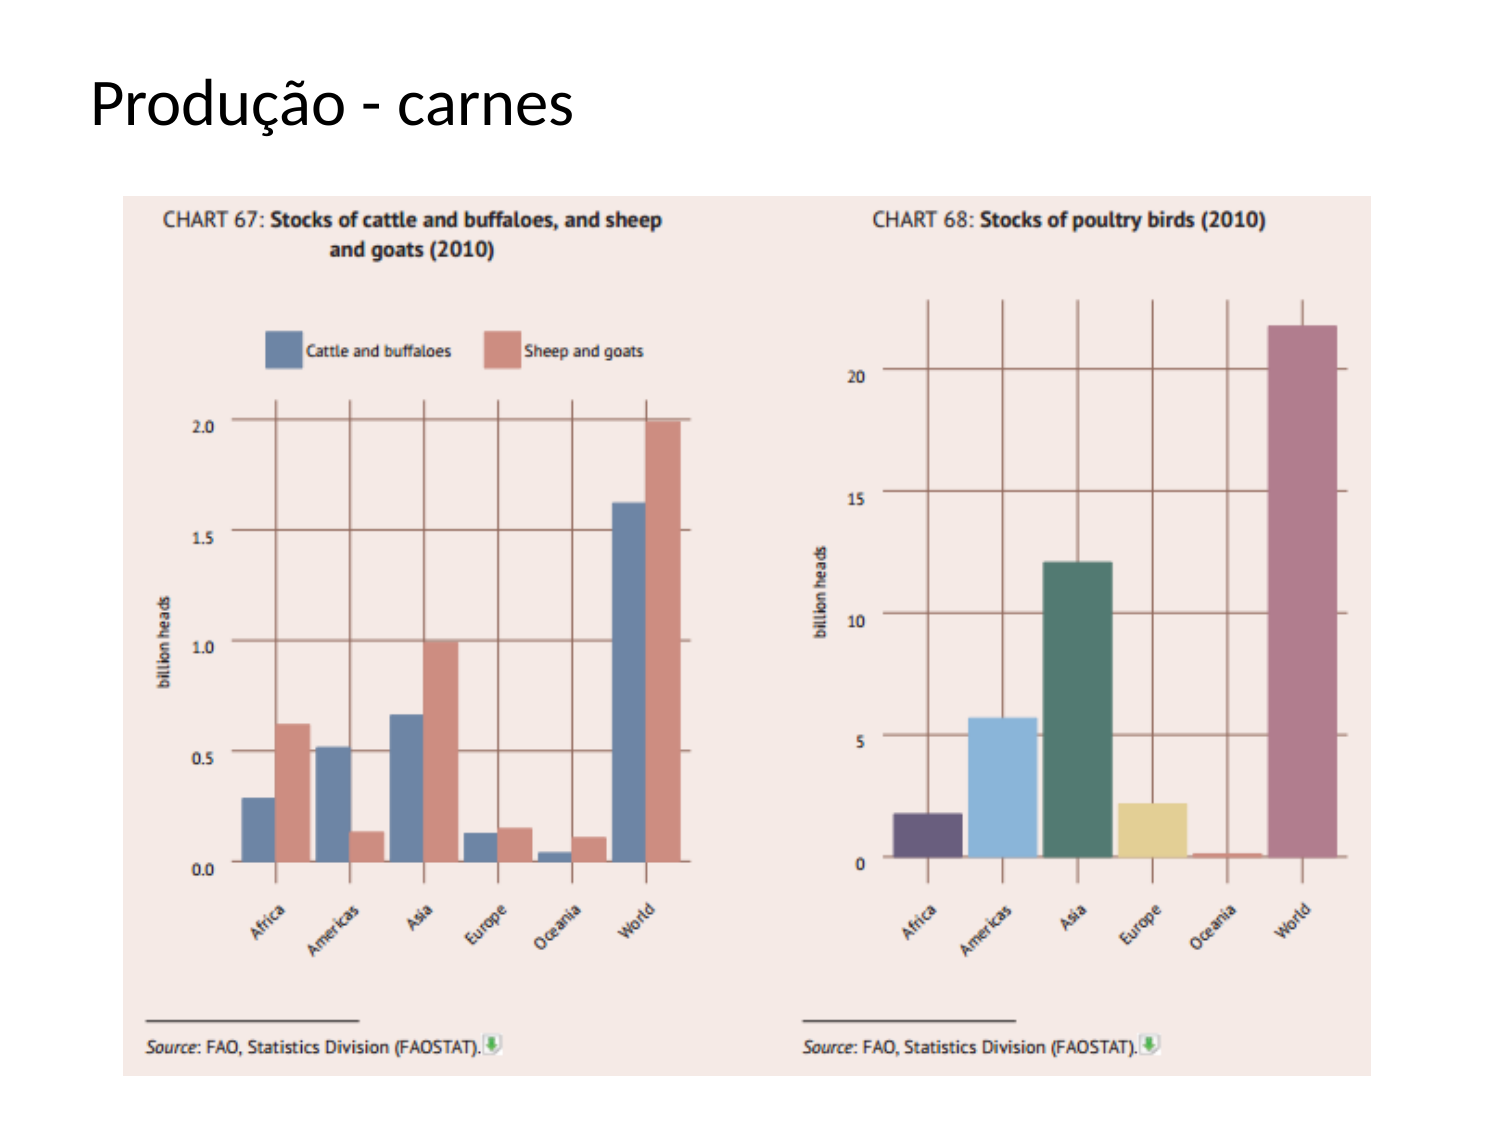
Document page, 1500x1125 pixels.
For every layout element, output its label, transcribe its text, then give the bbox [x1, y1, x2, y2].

picture [123, 195, 1371, 1077]
title Produção - carnes [75, 45, 1425, 233]
